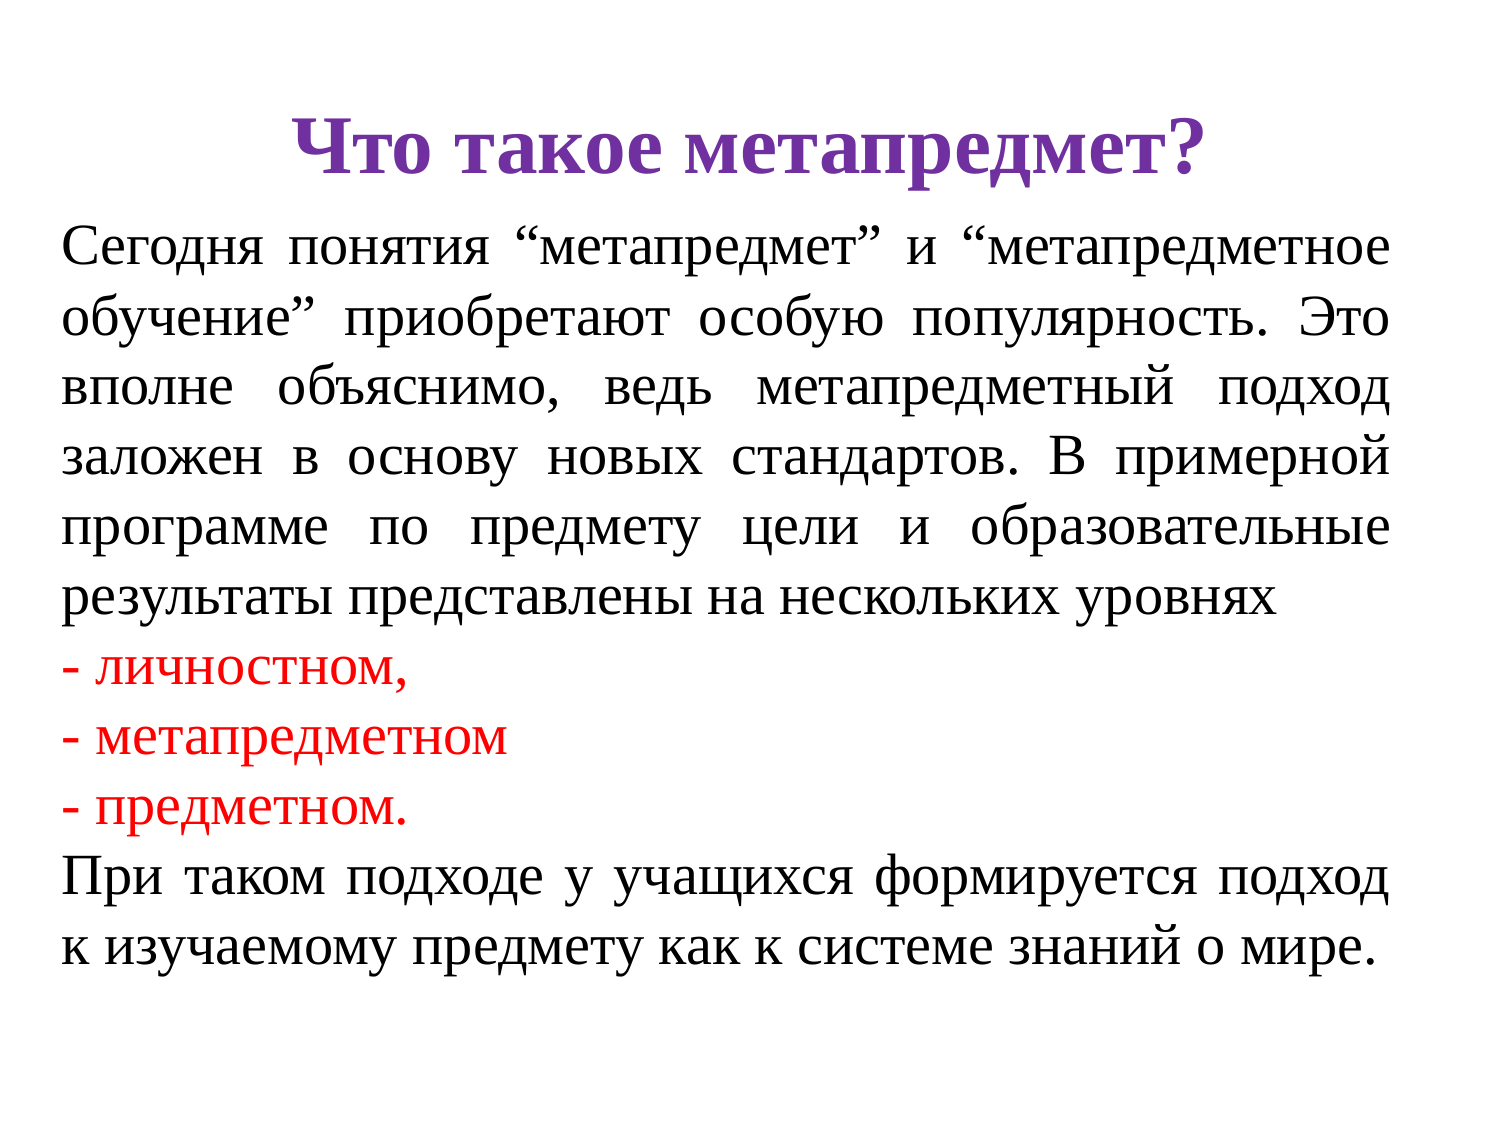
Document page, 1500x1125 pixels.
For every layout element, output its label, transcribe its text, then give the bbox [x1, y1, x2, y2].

text_box Сегодня понятия “метапредмет” и “метапредметное обучение” приобретают особую популярность. Это вполне объяснимо, ведь метапредметный подход заложен в основу новых стандартов. В примерной программе по предмету цели и образовательные результаты представлены на нескольких уровнях - личностном, - метапредметном - предметном. При таком подходе у учащихся формируется подход к изучаемому предмету как к системе знаний о мире. [46, 199, 1407, 984]
title Что такое метапредмет? [75, 70, 1425, 211]
